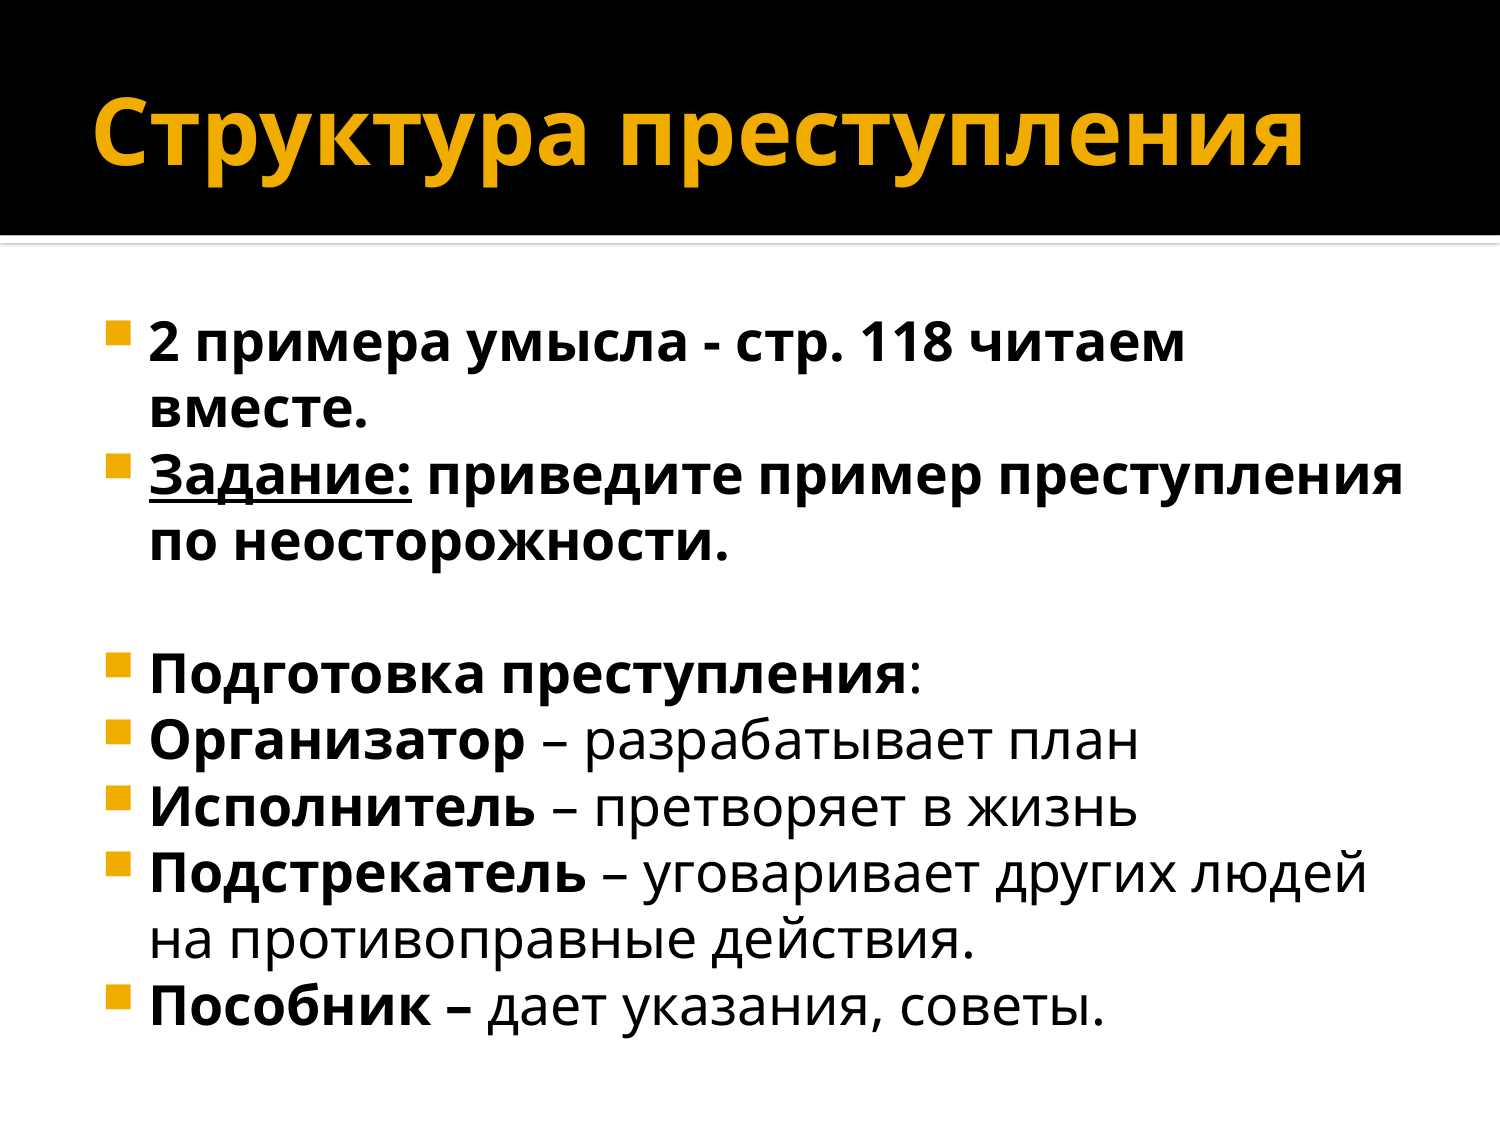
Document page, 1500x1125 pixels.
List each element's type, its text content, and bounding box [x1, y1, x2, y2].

list 2 примера умысла - стр. 118 читаем вместе. Задание: приведите пример преступления по неосторожности. Подготовка преступления: Организатор – разрабатывает план Исполнитель – претворяет в жизнь Подстрекатель – уговаривает других людей на противоправные действия. Пособник – дает указания, советы. [75, 291, 1425, 1050]
title Структура преступления [75, 25, 1425, 231]
